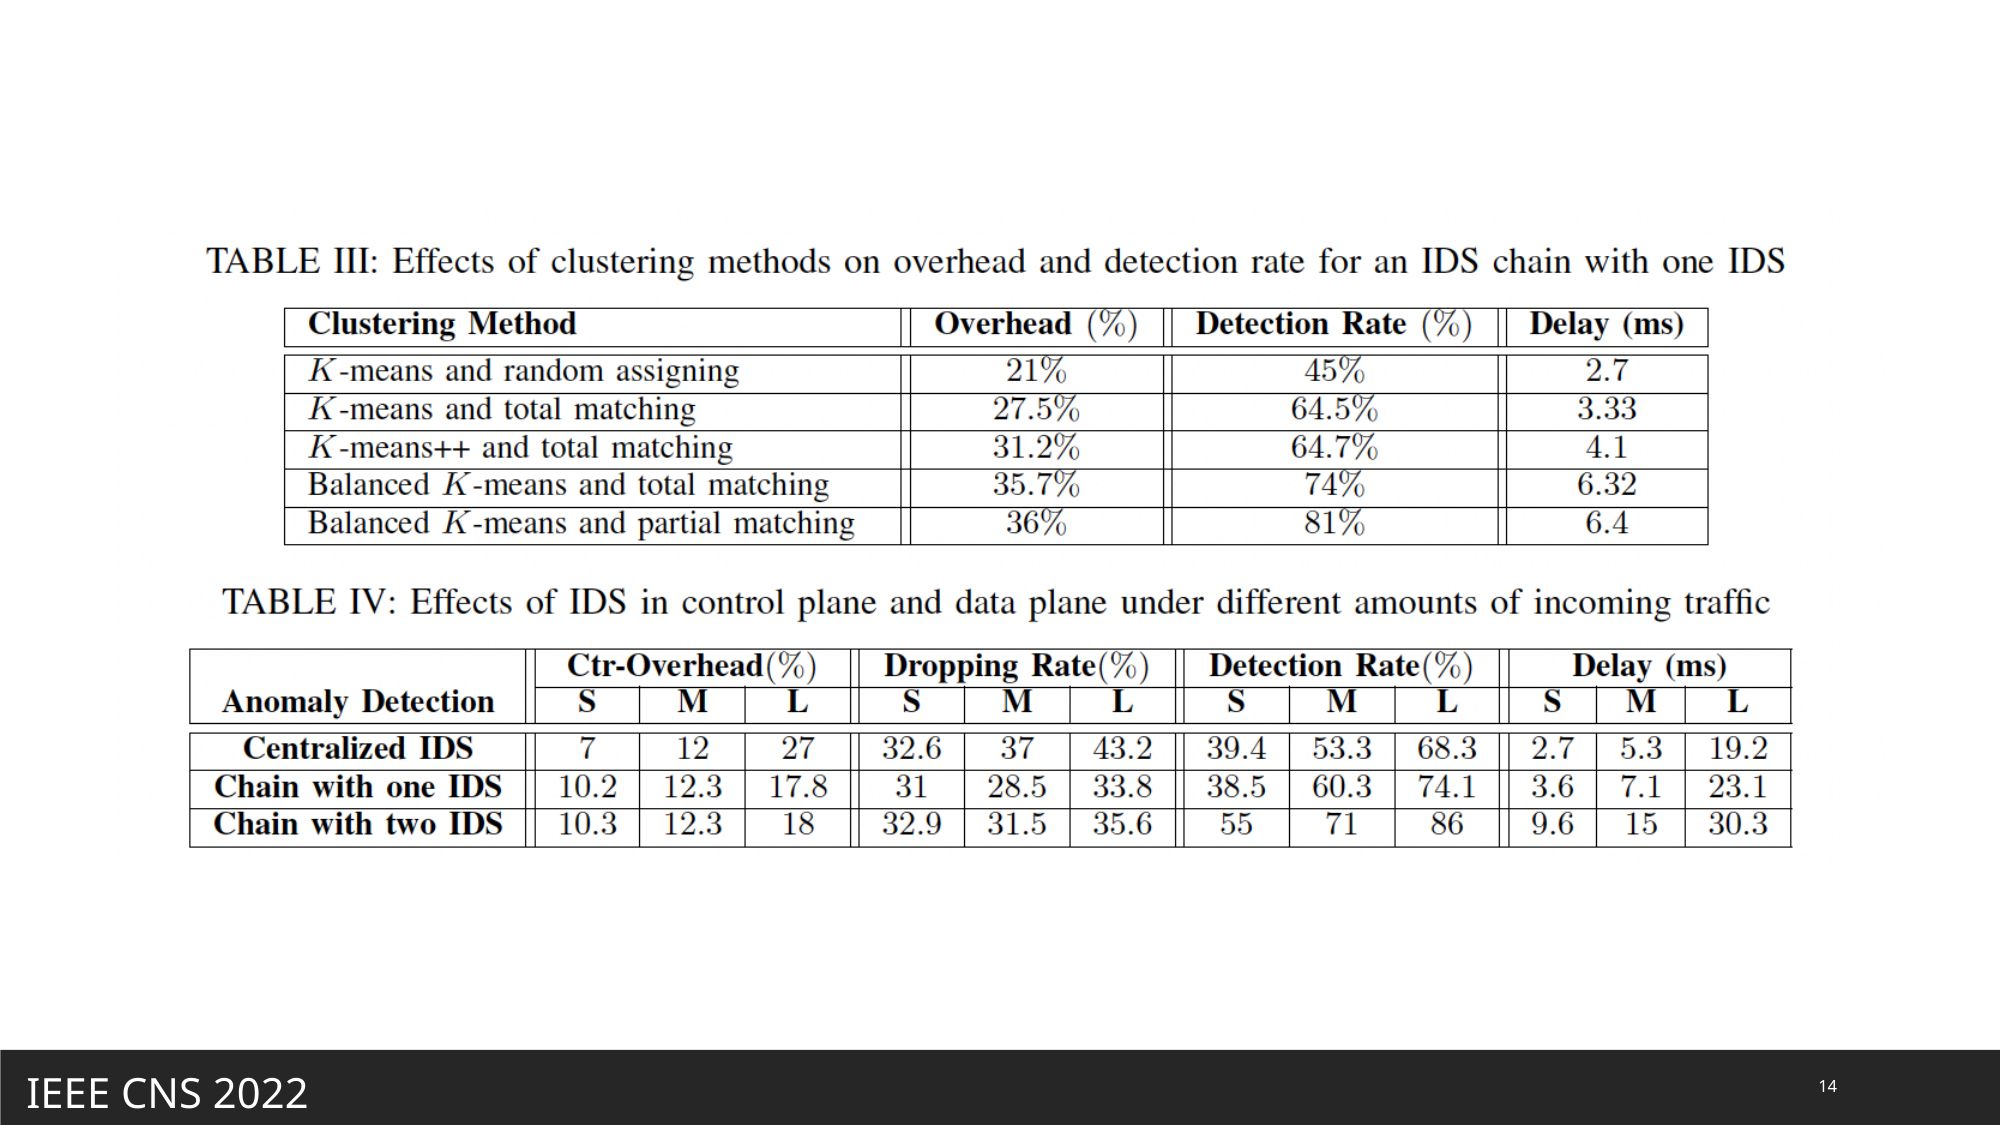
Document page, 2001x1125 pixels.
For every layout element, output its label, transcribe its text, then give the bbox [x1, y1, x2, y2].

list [114, 206, 1886, 868]
slide_number 14 [1804, 1057, 1932, 1118]
text_box IEEE CNS 2022 [11, 1054, 1804, 1125]
